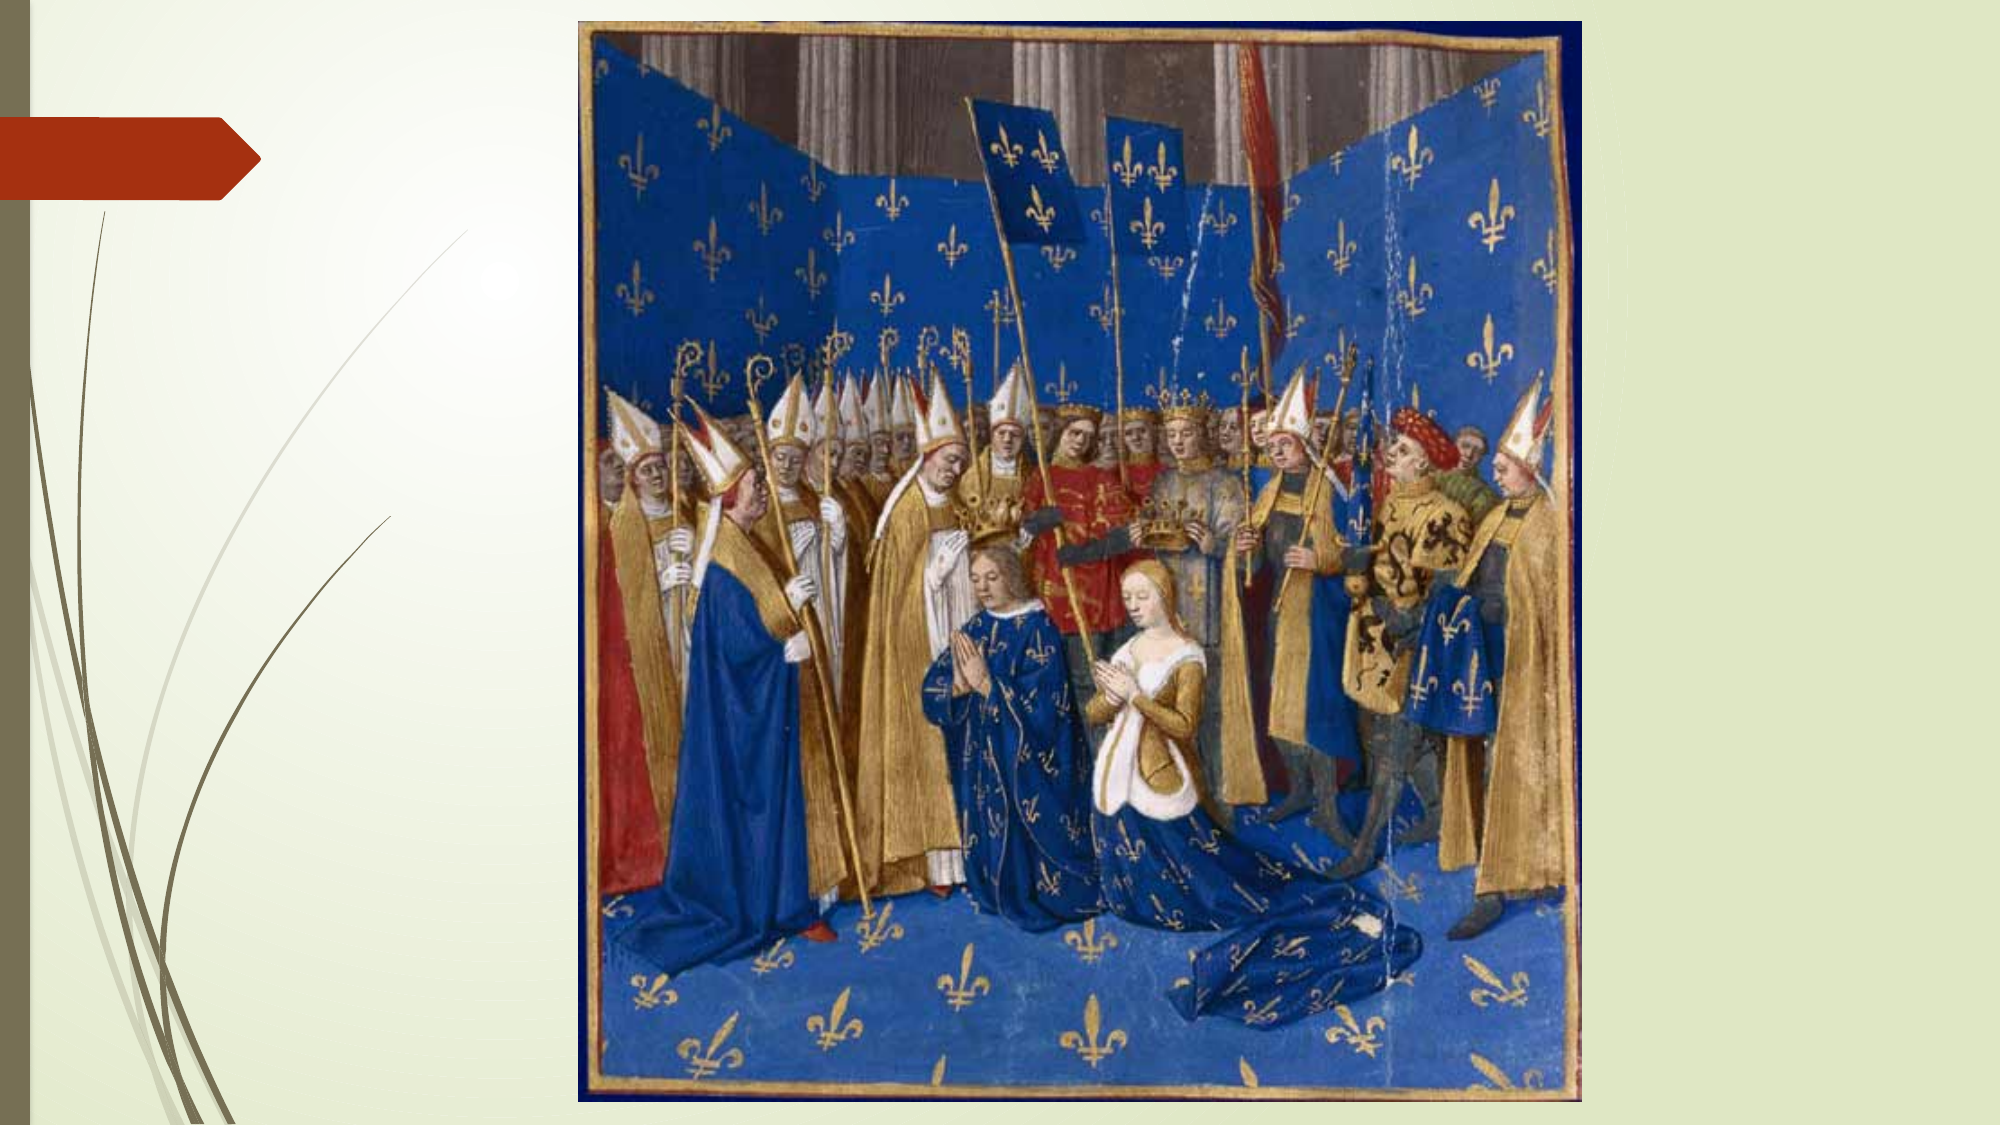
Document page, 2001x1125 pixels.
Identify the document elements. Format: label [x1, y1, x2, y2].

picture [578, 21, 1582, 1103]
